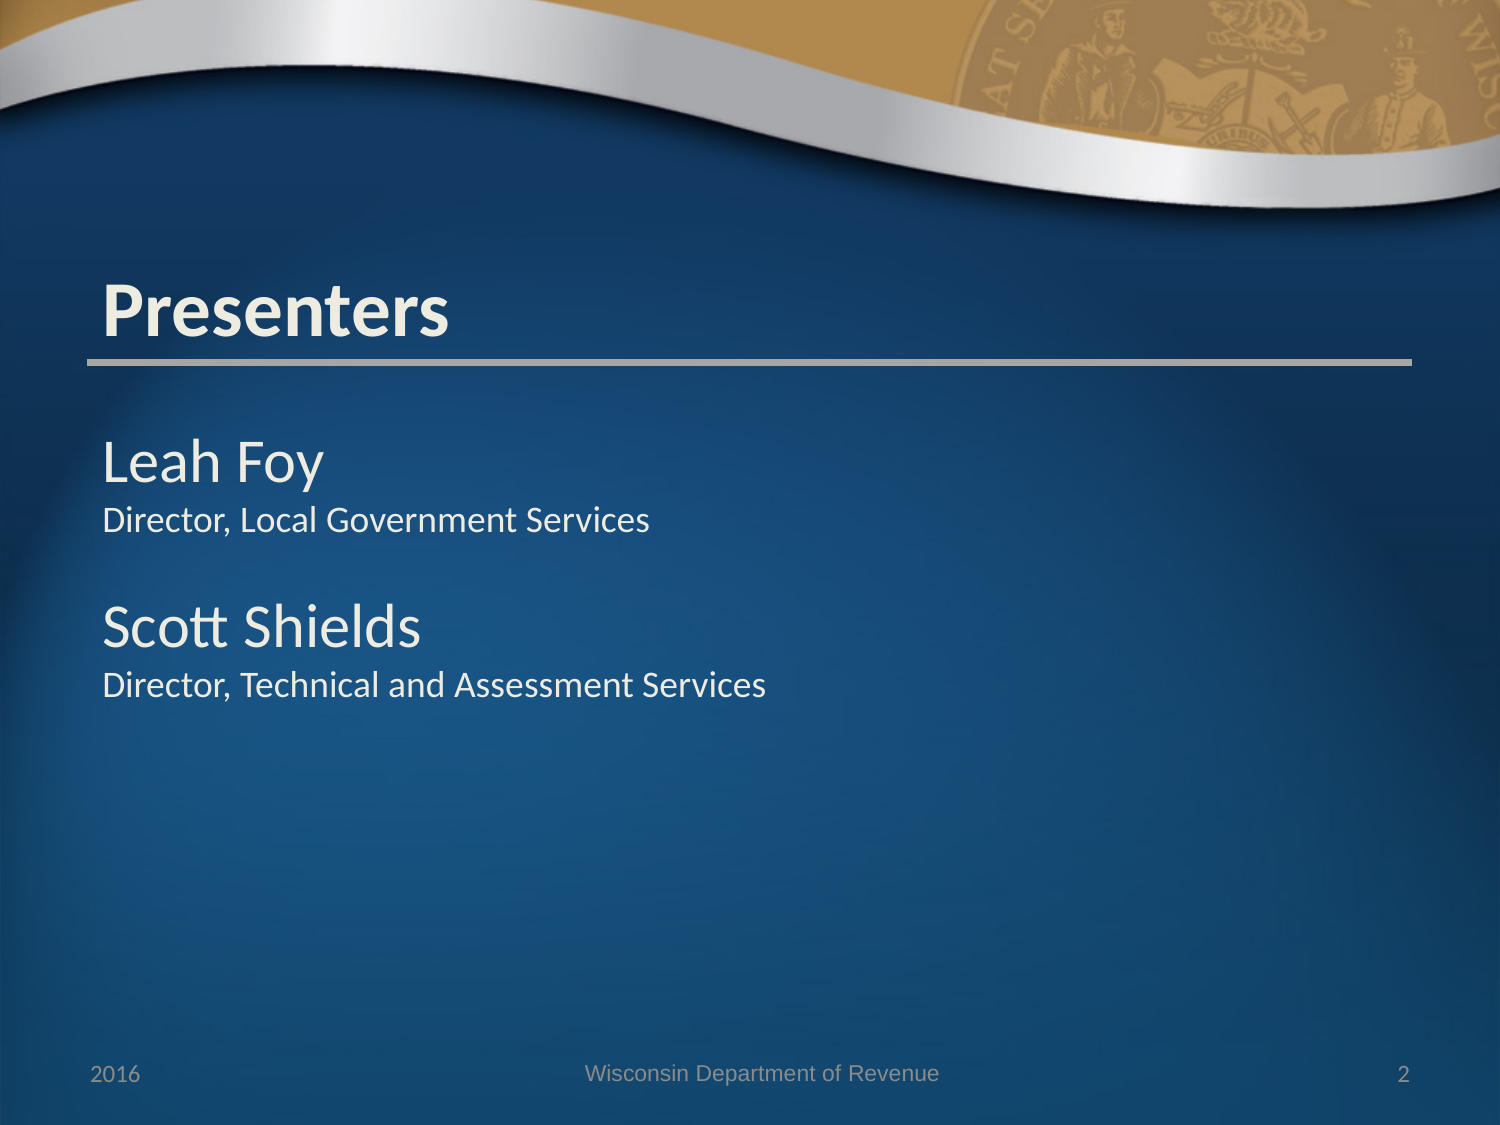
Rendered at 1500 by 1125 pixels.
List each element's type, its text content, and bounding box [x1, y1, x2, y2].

footer Wisconsin Department of Revenue [525, 1042, 1000, 1103]
text_box Leah Foy Director, Local Government Services Scott Shields Director, Technical and Assessment Services [87, 412, 975, 713]
picture [0, 0, 1500, 1125]
slide_number 2 [1074, 1042, 1425, 1103]
title Presenters [87, 249, 1463, 400]
slide_number 2016 [75, 1042, 425, 1103]
